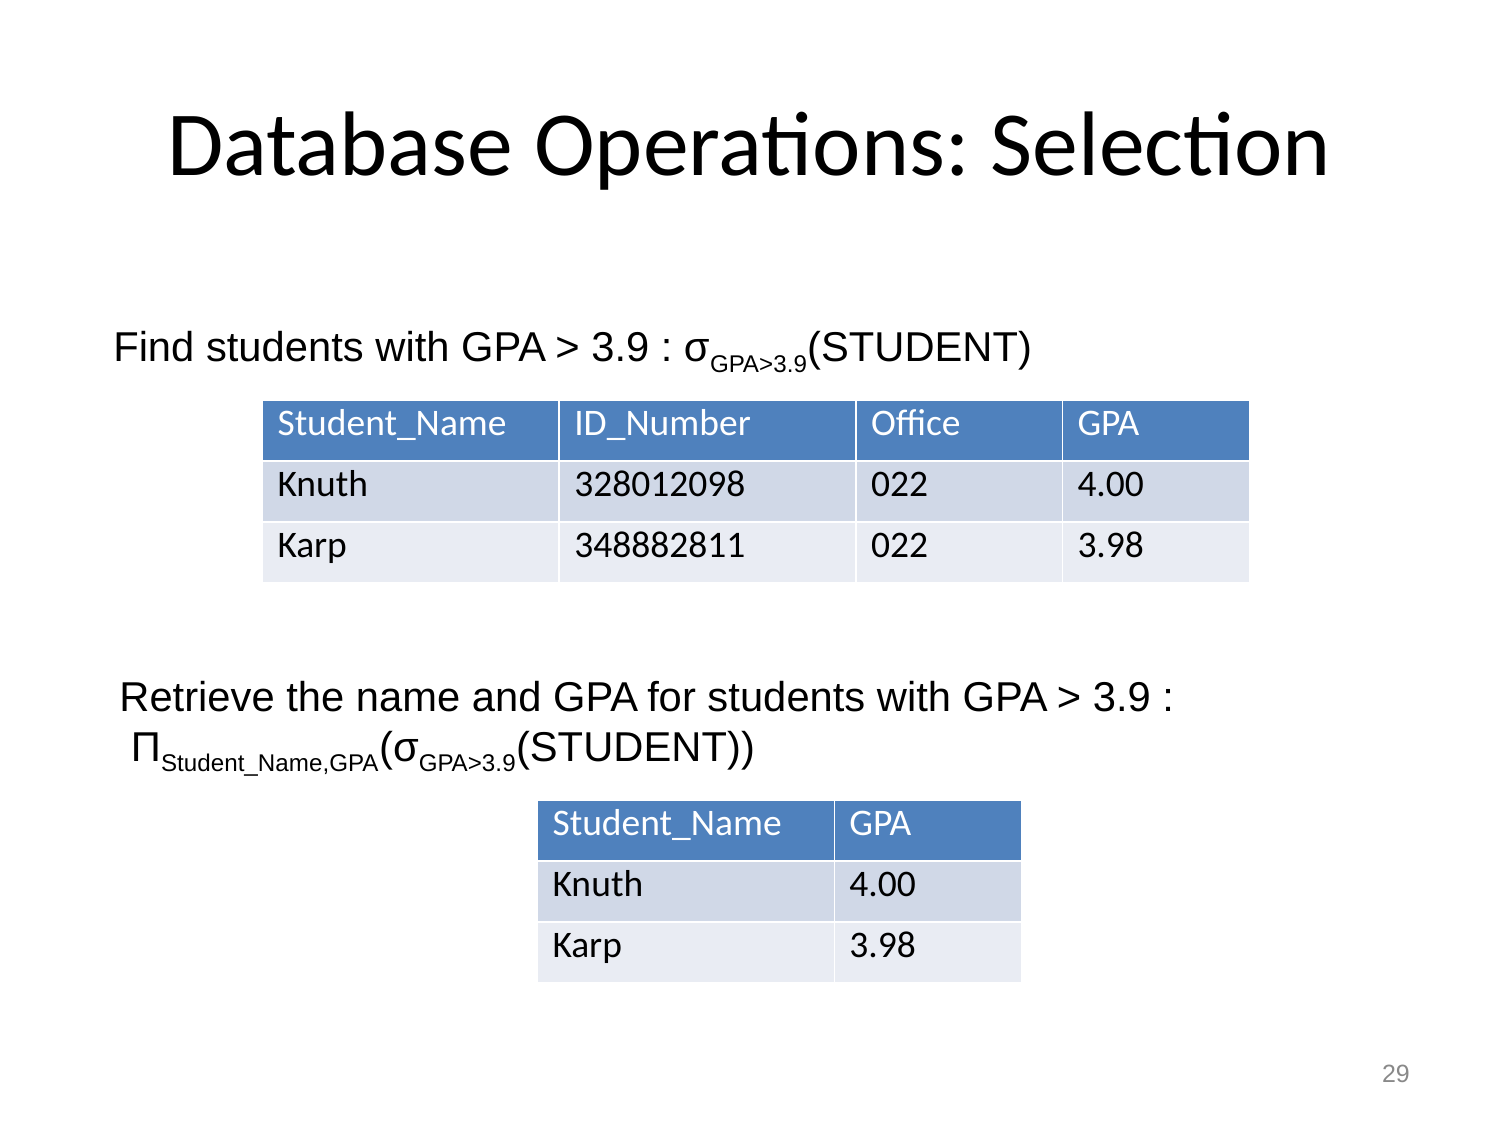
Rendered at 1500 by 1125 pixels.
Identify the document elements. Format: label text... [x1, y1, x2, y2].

table_header ID_Number [560, 401, 855, 460]
table_cell 348882811 [560, 523, 855, 582]
table_cell 4.00 [835, 862, 1021, 921]
table_cell 022 [857, 462, 1062, 521]
text_box Retrieve the name and GPA for students with GPA > 3.9 : ΠStudent_Name,GPA(σGPA>3.9(STUDENT)) [104, 662, 1190, 785]
table_header GPA [1063, 401, 1249, 460]
table_cell 3.98 [1063, 523, 1249, 582]
table_cell 328012098 [560, 462, 855, 521]
table_cell 022 [857, 523, 1062, 582]
table_header Student_Name [538, 801, 834, 860]
table_cell 3.98 [835, 923, 1021, 982]
table_cell Knuth [263, 462, 558, 521]
text_box Find students with GPA > 3.9 : σGPA>3.9(STUDENT) [98, 312, 1048, 385]
table_cell Knuth [538, 862, 834, 921]
table_header Student_Name [263, 401, 558, 460]
table_cell Karp [263, 523, 558, 582]
table_cell Karp [538, 923, 834, 982]
slide_number 29 [1074, 1042, 1425, 1103]
title Database Operations: Selection [75, 45, 1425, 233]
table_cell 4.00 [1063, 462, 1249, 521]
table_header Office [857, 401, 1062, 460]
table_header GPA [835, 801, 1021, 860]
